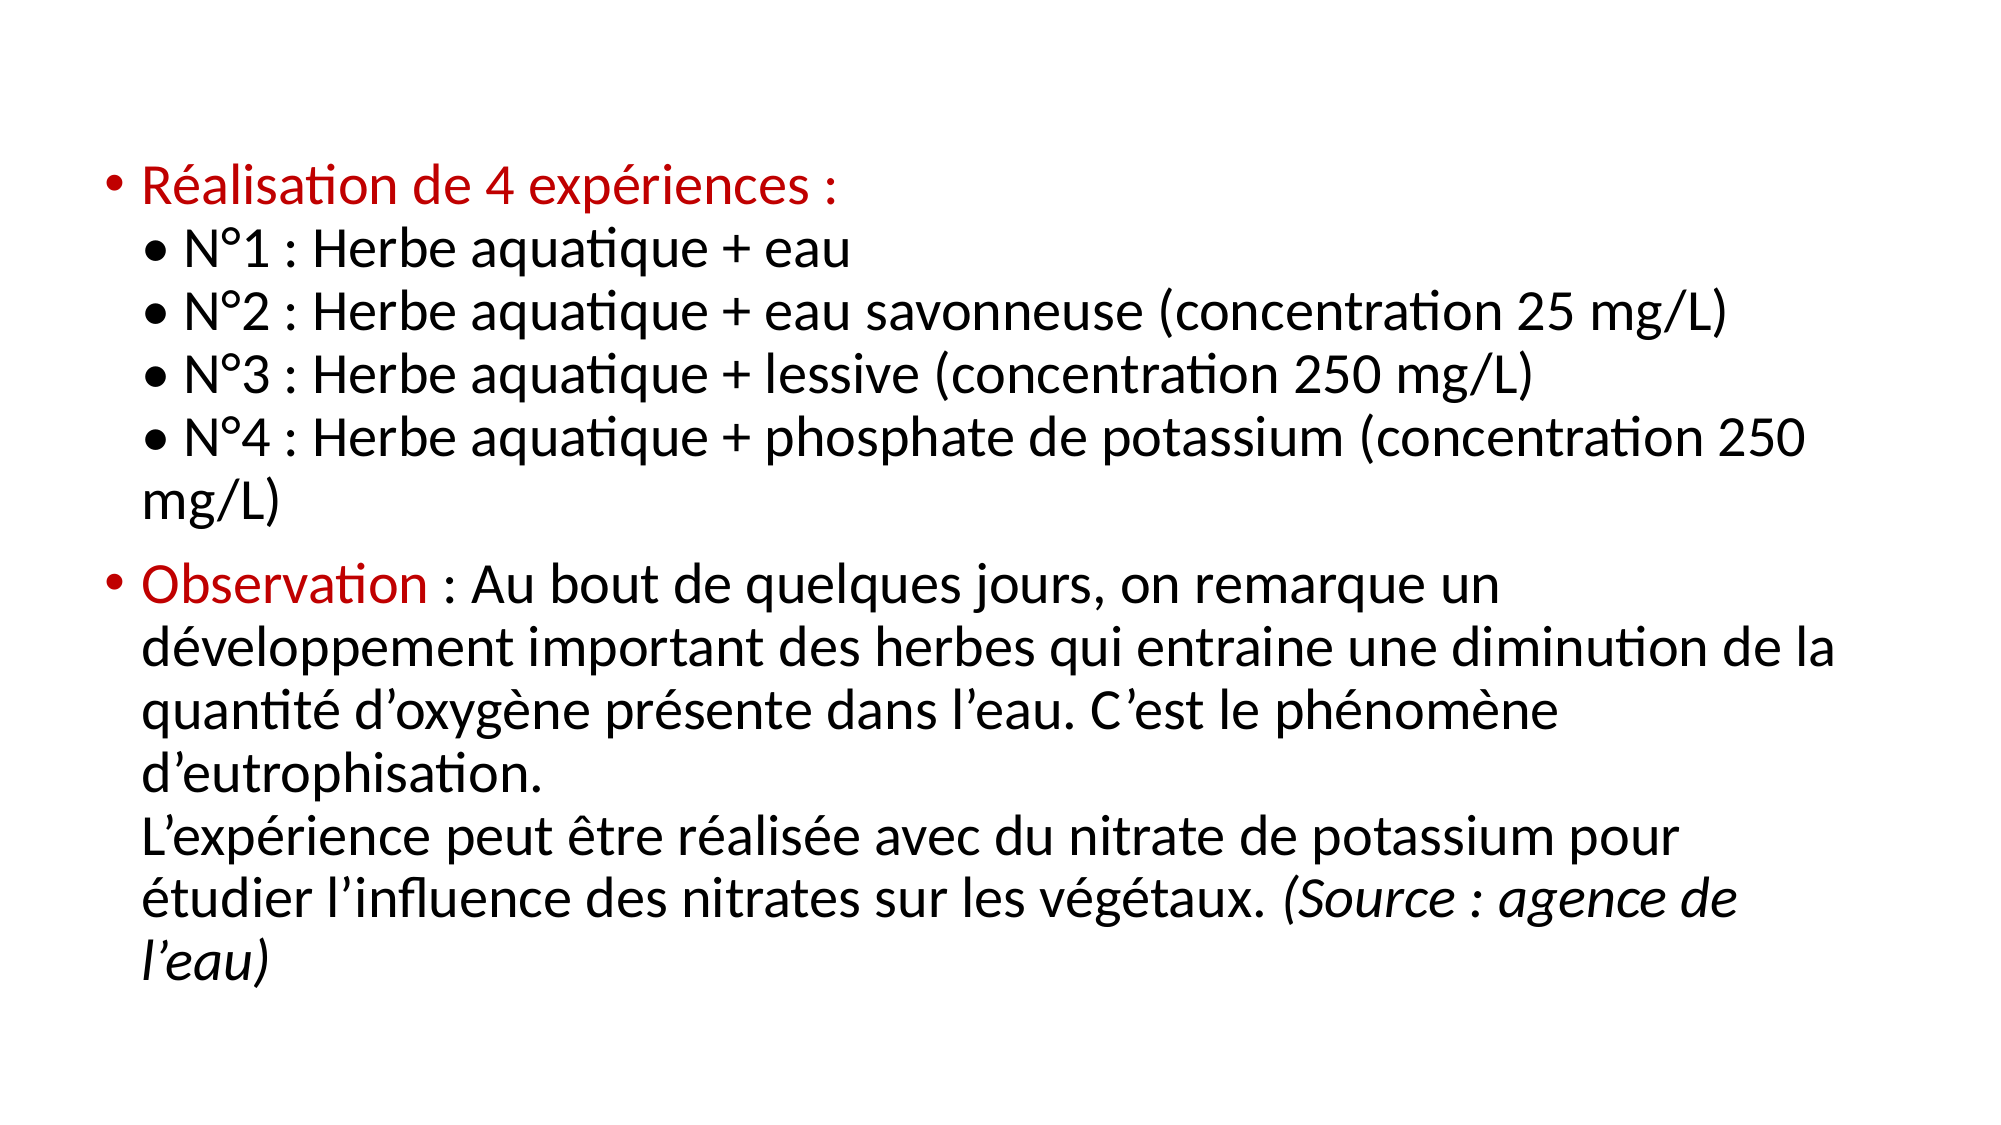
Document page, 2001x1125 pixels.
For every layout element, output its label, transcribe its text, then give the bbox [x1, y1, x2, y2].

list Réalisation de 4 expériences : • N°1 : Herbe aquatique + eau • N°2 : Herbe aquatique + eau savonneuse (concentration 25 mg/L) • N°3 : Herbe aquatique + lessive (concentration 250 mg/L) • N°4 : Herbe aquatique + phosphate de potassium (concentration 250 mg/L) Observation : Au bout de quelques jours, on remarque un développement important des herbes qui entraine une diminution de la quantité d’oxygène présente dans l’eau. C’est le phénomène d’eutrophisation. L’expérience peut être réalisée avec du nitrate de potassium pour étudier l’influence des nitrates sur les végétaux. (Source : agence de l’eau) [89, 146, 1863, 1014]
